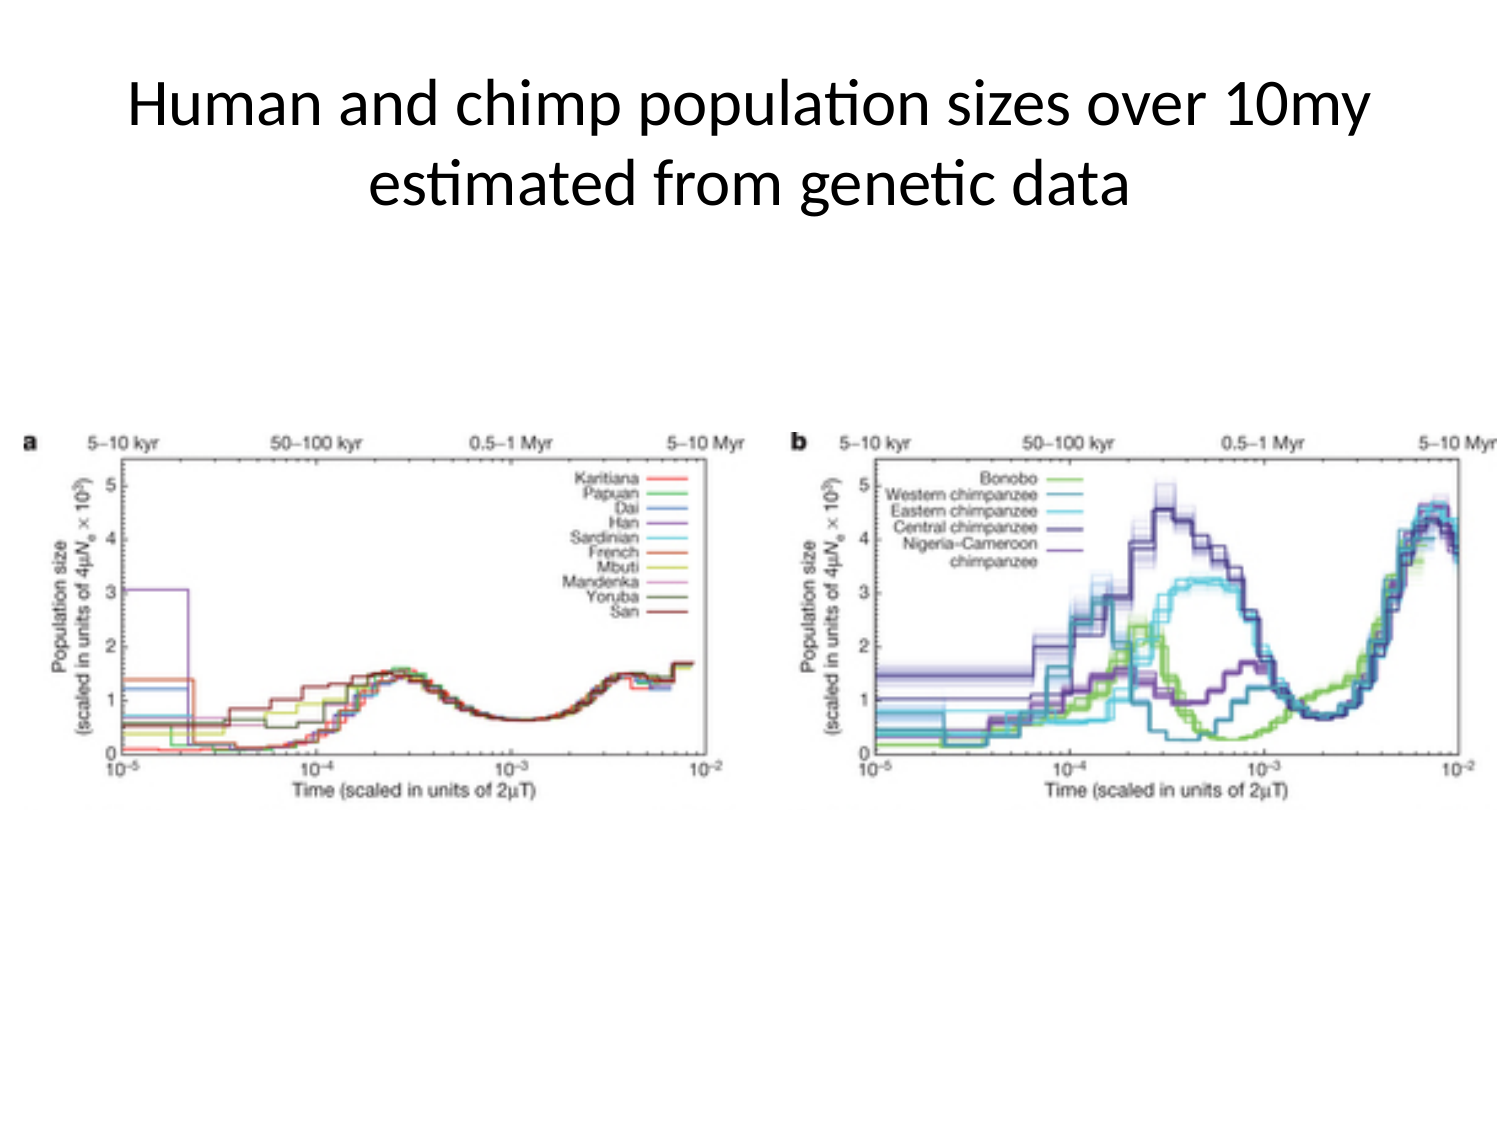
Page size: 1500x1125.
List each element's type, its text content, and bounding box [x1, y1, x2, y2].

picture [23, 432, 1498, 810]
title Human and chimp population sizes over 10my estimated from genetic data [75, 45, 1425, 233]
